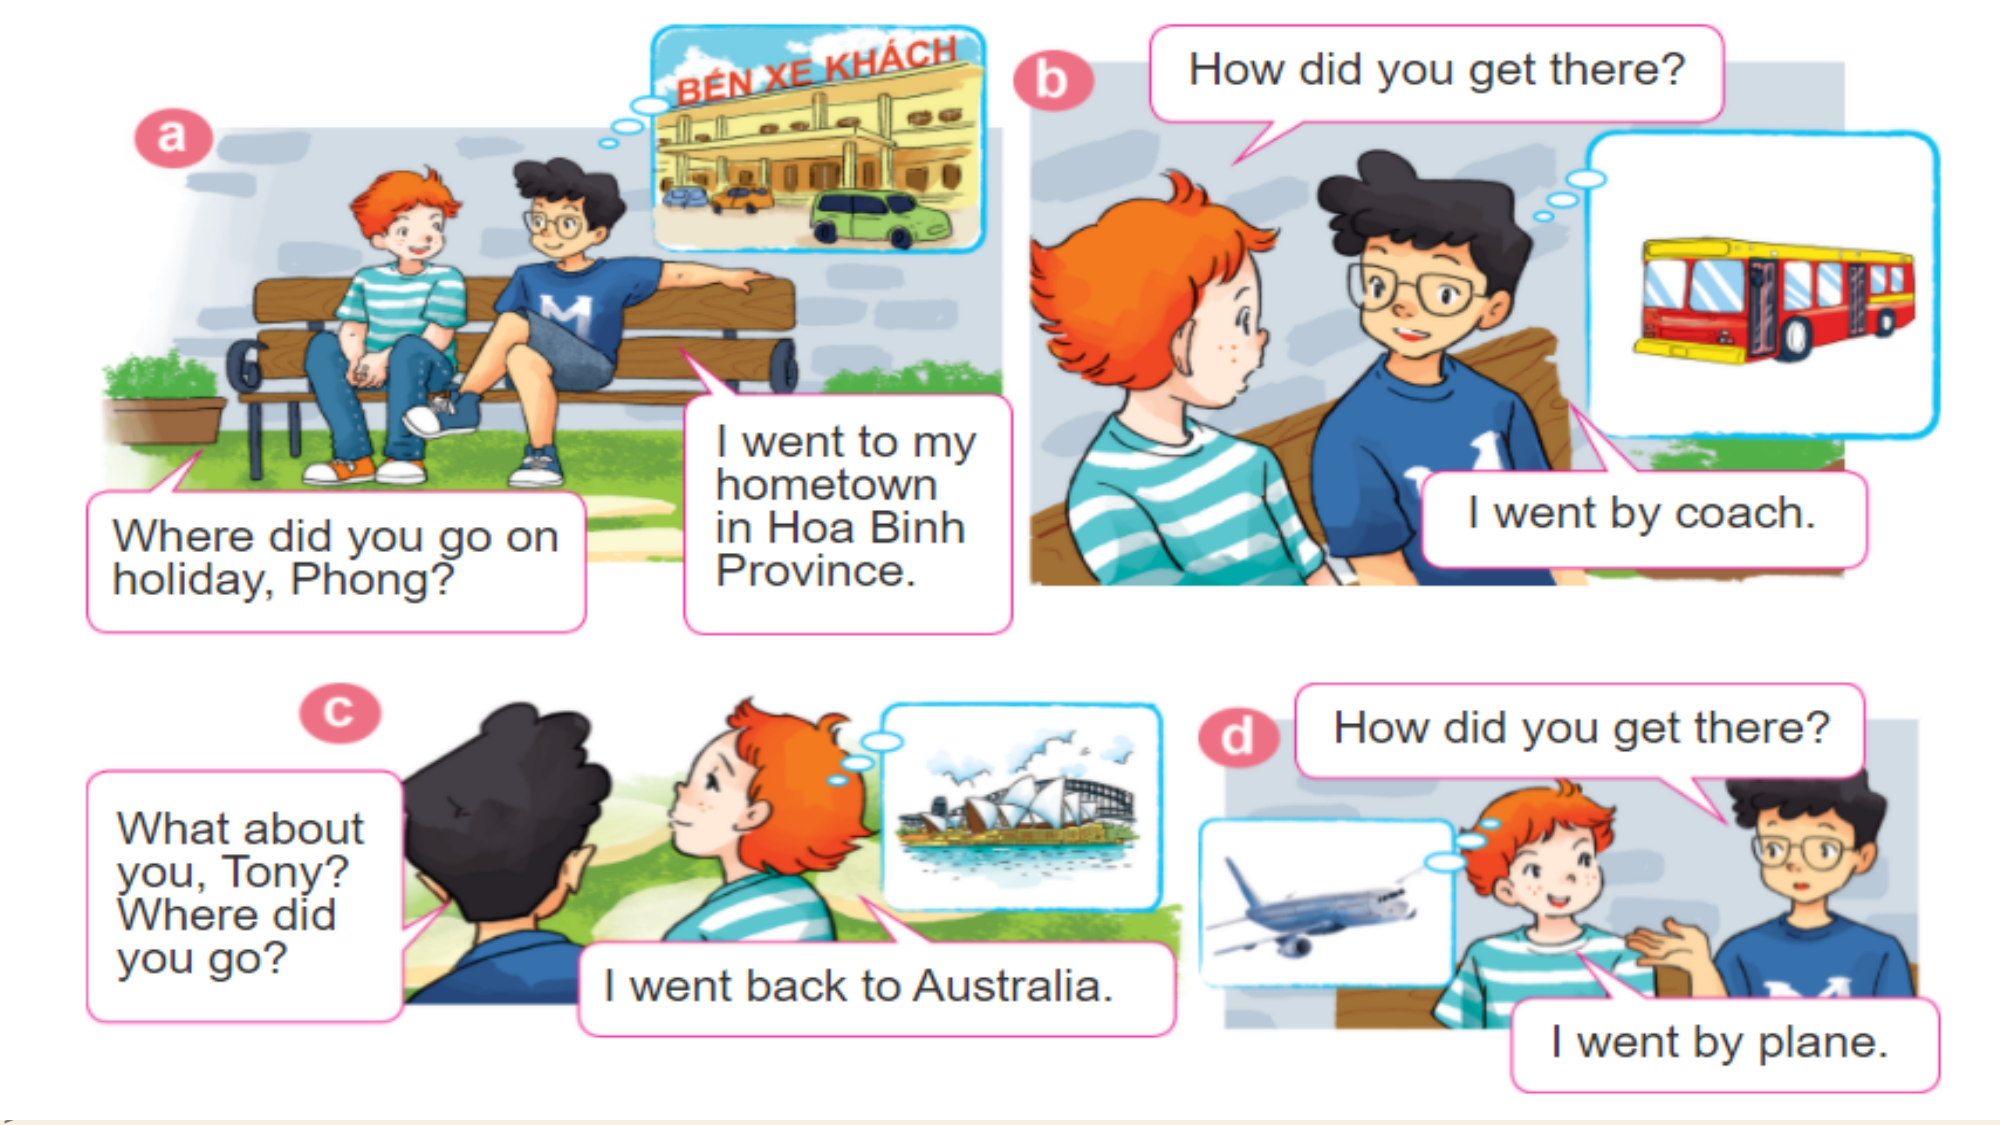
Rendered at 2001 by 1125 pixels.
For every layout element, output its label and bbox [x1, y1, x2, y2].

list [0, 0, 2000, 1120]
